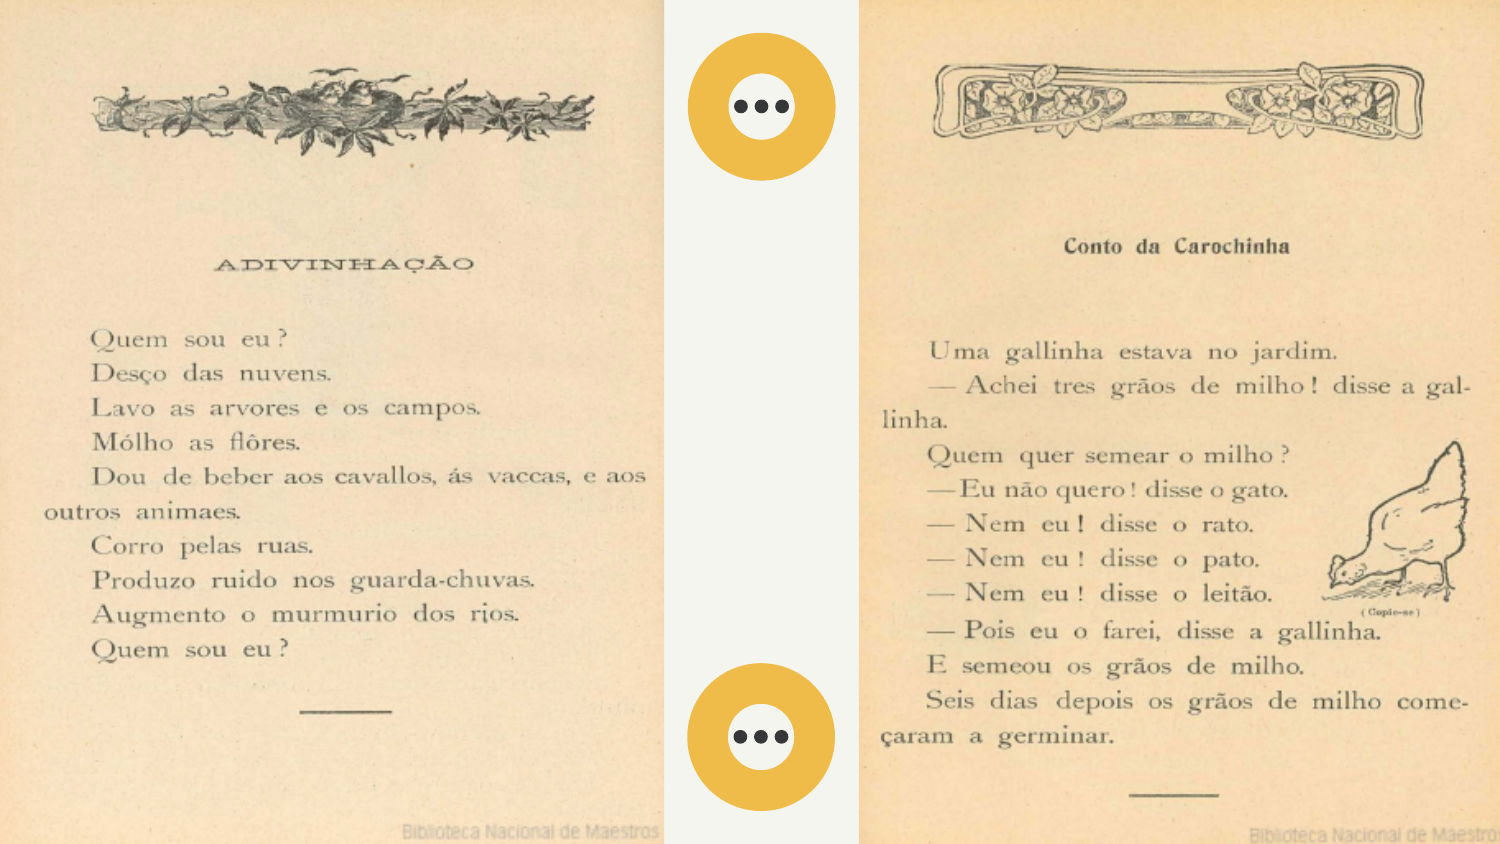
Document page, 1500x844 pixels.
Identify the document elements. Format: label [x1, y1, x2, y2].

text_box [754, 99, 769, 114]
picture [0, 0, 665, 844]
text_box [687, 32, 836, 181]
text_box [754, 729, 768, 744]
text_box [775, 99, 789, 114]
picture [858, 0, 1500, 844]
text_box [733, 729, 748, 744]
text_box [734, 99, 748, 114]
text_box [687, 663, 835, 812]
text_box [774, 729, 789, 744]
